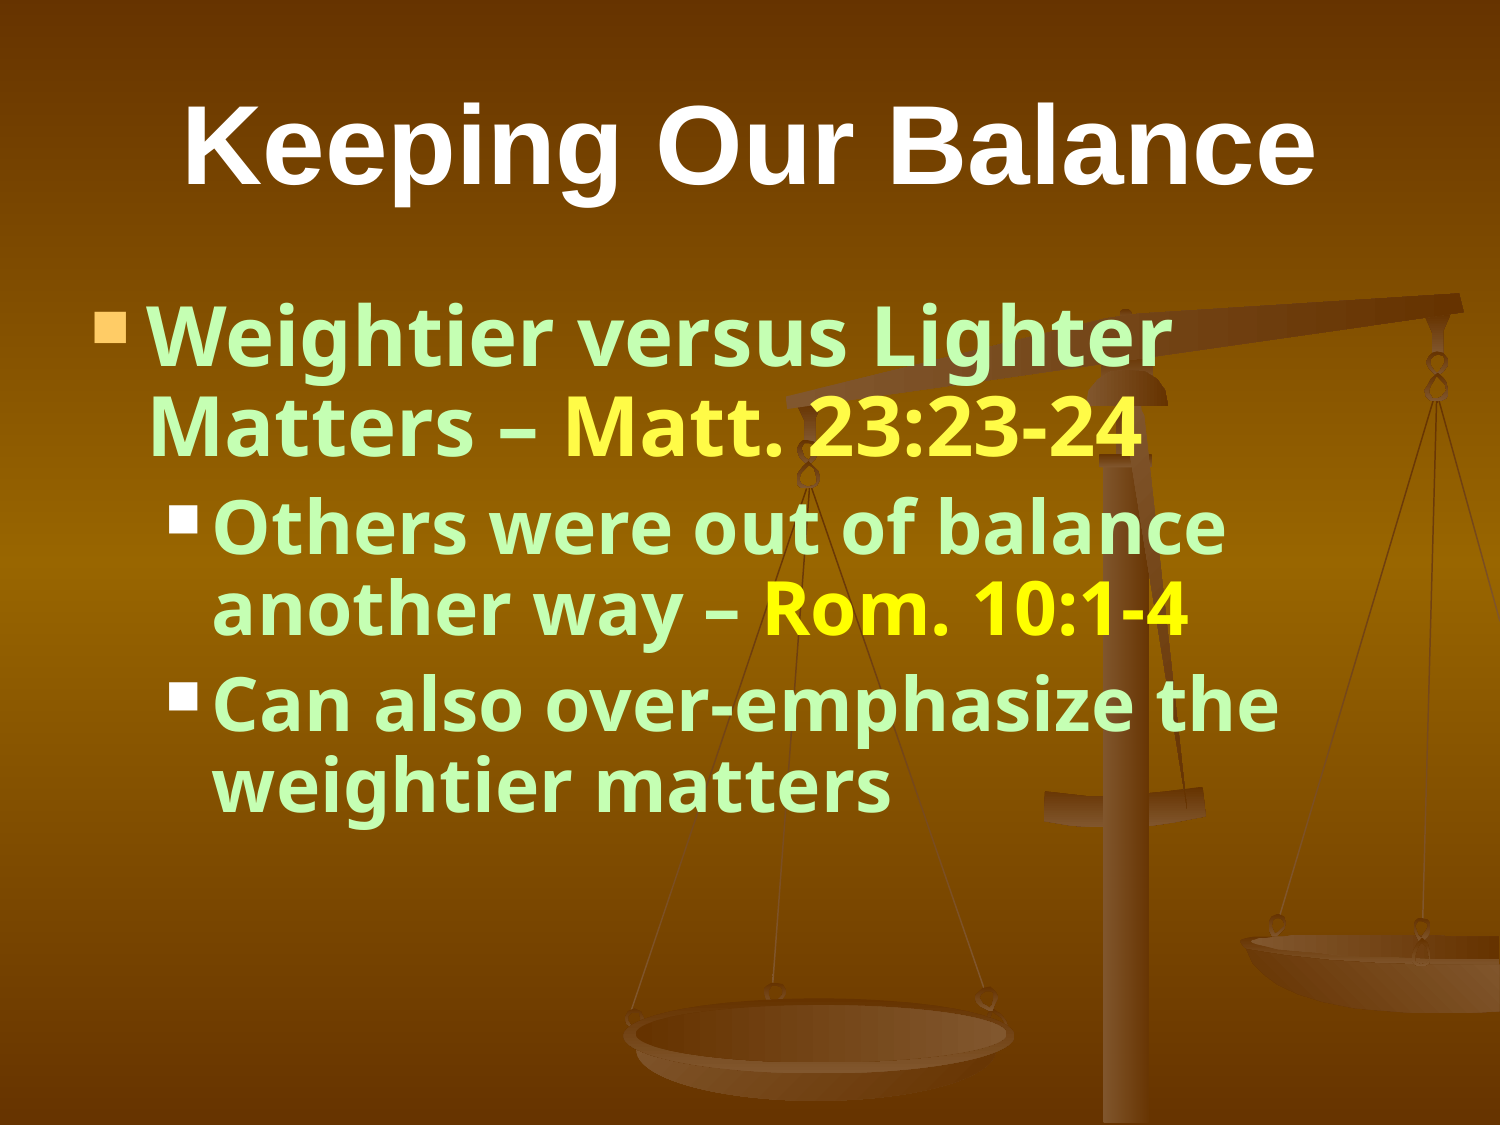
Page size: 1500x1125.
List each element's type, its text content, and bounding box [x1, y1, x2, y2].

list Weightier versus Lighter Matters – Matt. 23:23-24 Others were out of balance another way – Rom. 10:1-4 Can also over-emphasize the weightier matters [74, 287, 1426, 1088]
title Keeping Our Balance [74, 45, 1426, 234]
